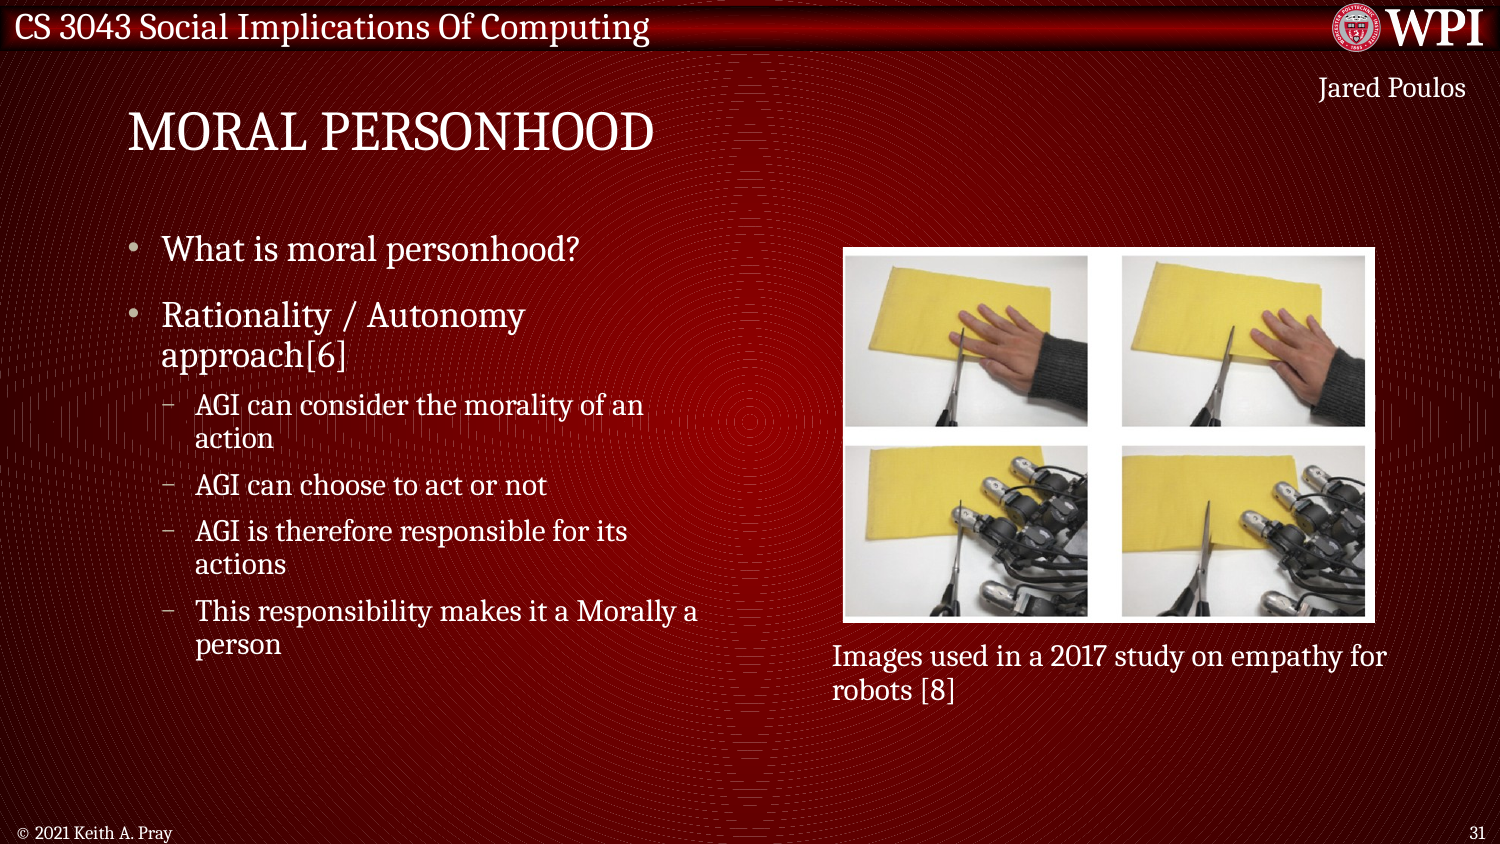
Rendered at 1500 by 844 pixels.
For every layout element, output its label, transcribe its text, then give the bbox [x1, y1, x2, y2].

text_box Images used in a 2017 study on empathy for robots [8] [783, 632, 1445, 722]
list What is moral personhood? Rationality / Autonomy approach[6] AGI can consider the morality of an action AGI can choose to act or not AGI is therefore responsible for its actions This responsibility makes it a Morally a person [112, 221, 725, 772]
picture [1332, 3, 1483, 52]
text_box Jared Poulos [1123, 61, 1481, 111]
slide_number 31 [1397, 819, 1500, 844]
title MORAL PERSONHOOD [112, 59, 1388, 210]
picture [842, 246, 1376, 623]
footer © 2021 Keith A. Pray [0, 819, 913, 844]
